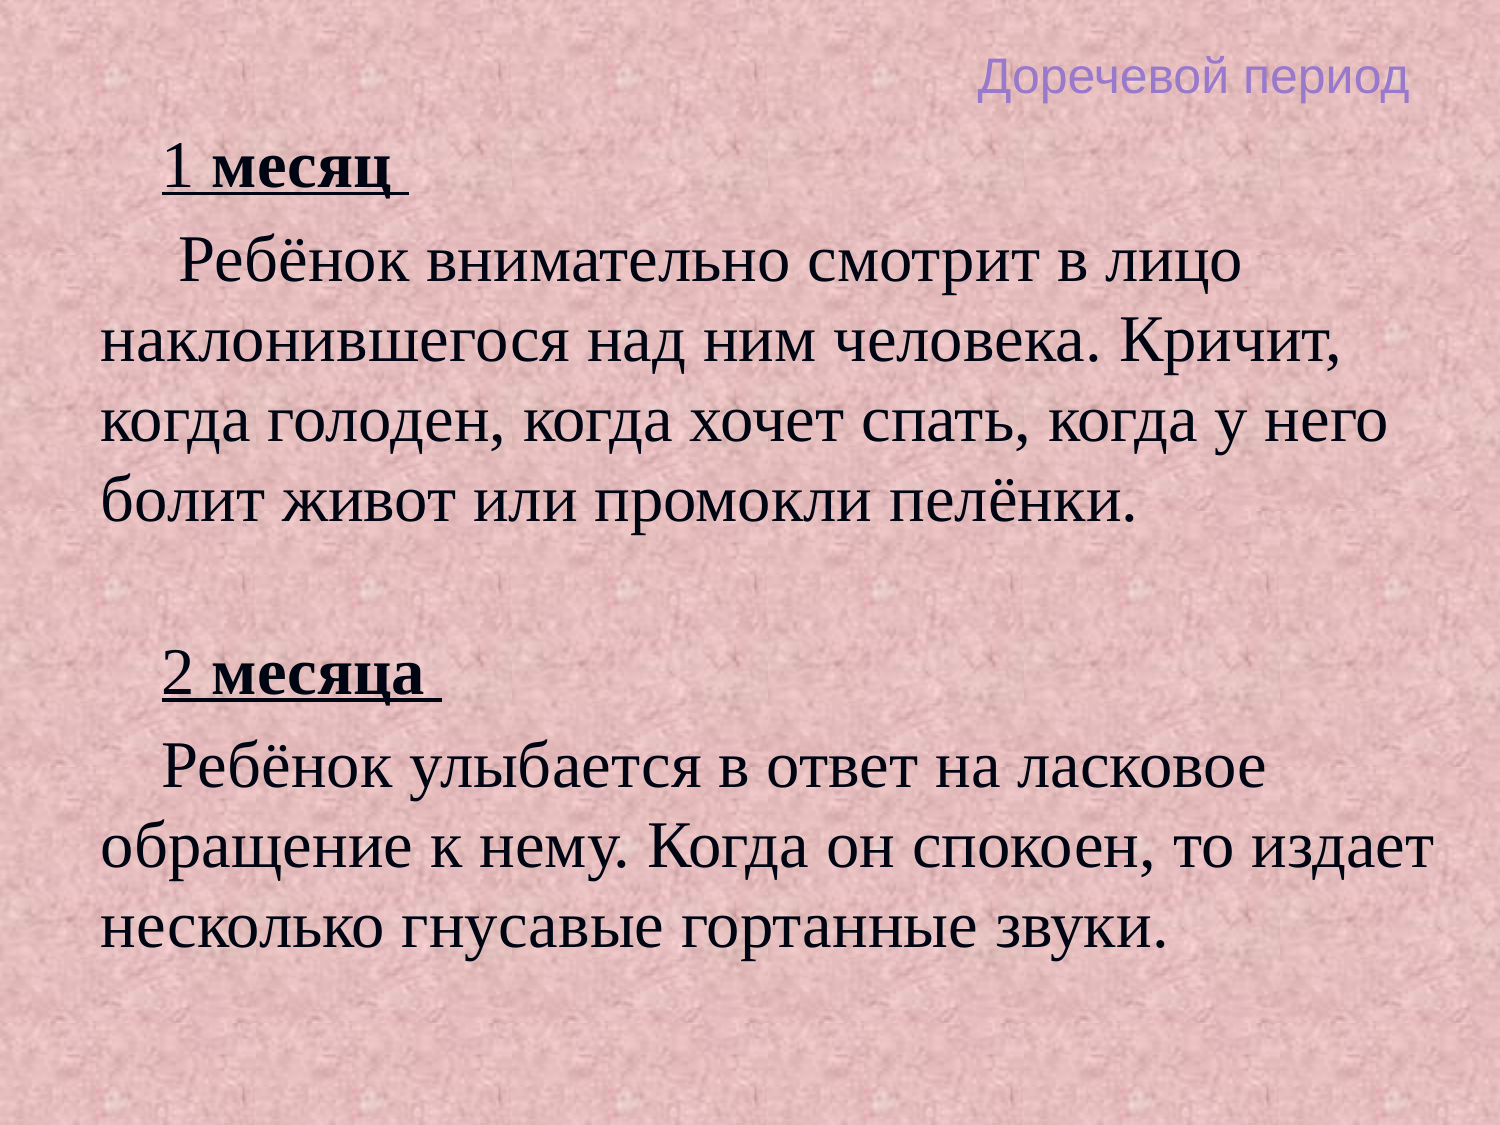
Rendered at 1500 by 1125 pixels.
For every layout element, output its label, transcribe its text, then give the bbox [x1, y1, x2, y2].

title Доречевой период [74, 44, 1426, 103]
picture [0, 0, 1500, 1125]
list 1 месяц Ребёнок внимательно смотрит в лицо наклонившегося над ним человека. Кричит, когда голоден, когда хочет спать, когда у него болит живот или промокли пелёнки. 2 месяца Ребёнок улыбается в ответ на ласковое обращение к нему. Когда он спокоен, то издает несколько гнусавые гортанные звуки. [29, 113, 1471, 1095]
